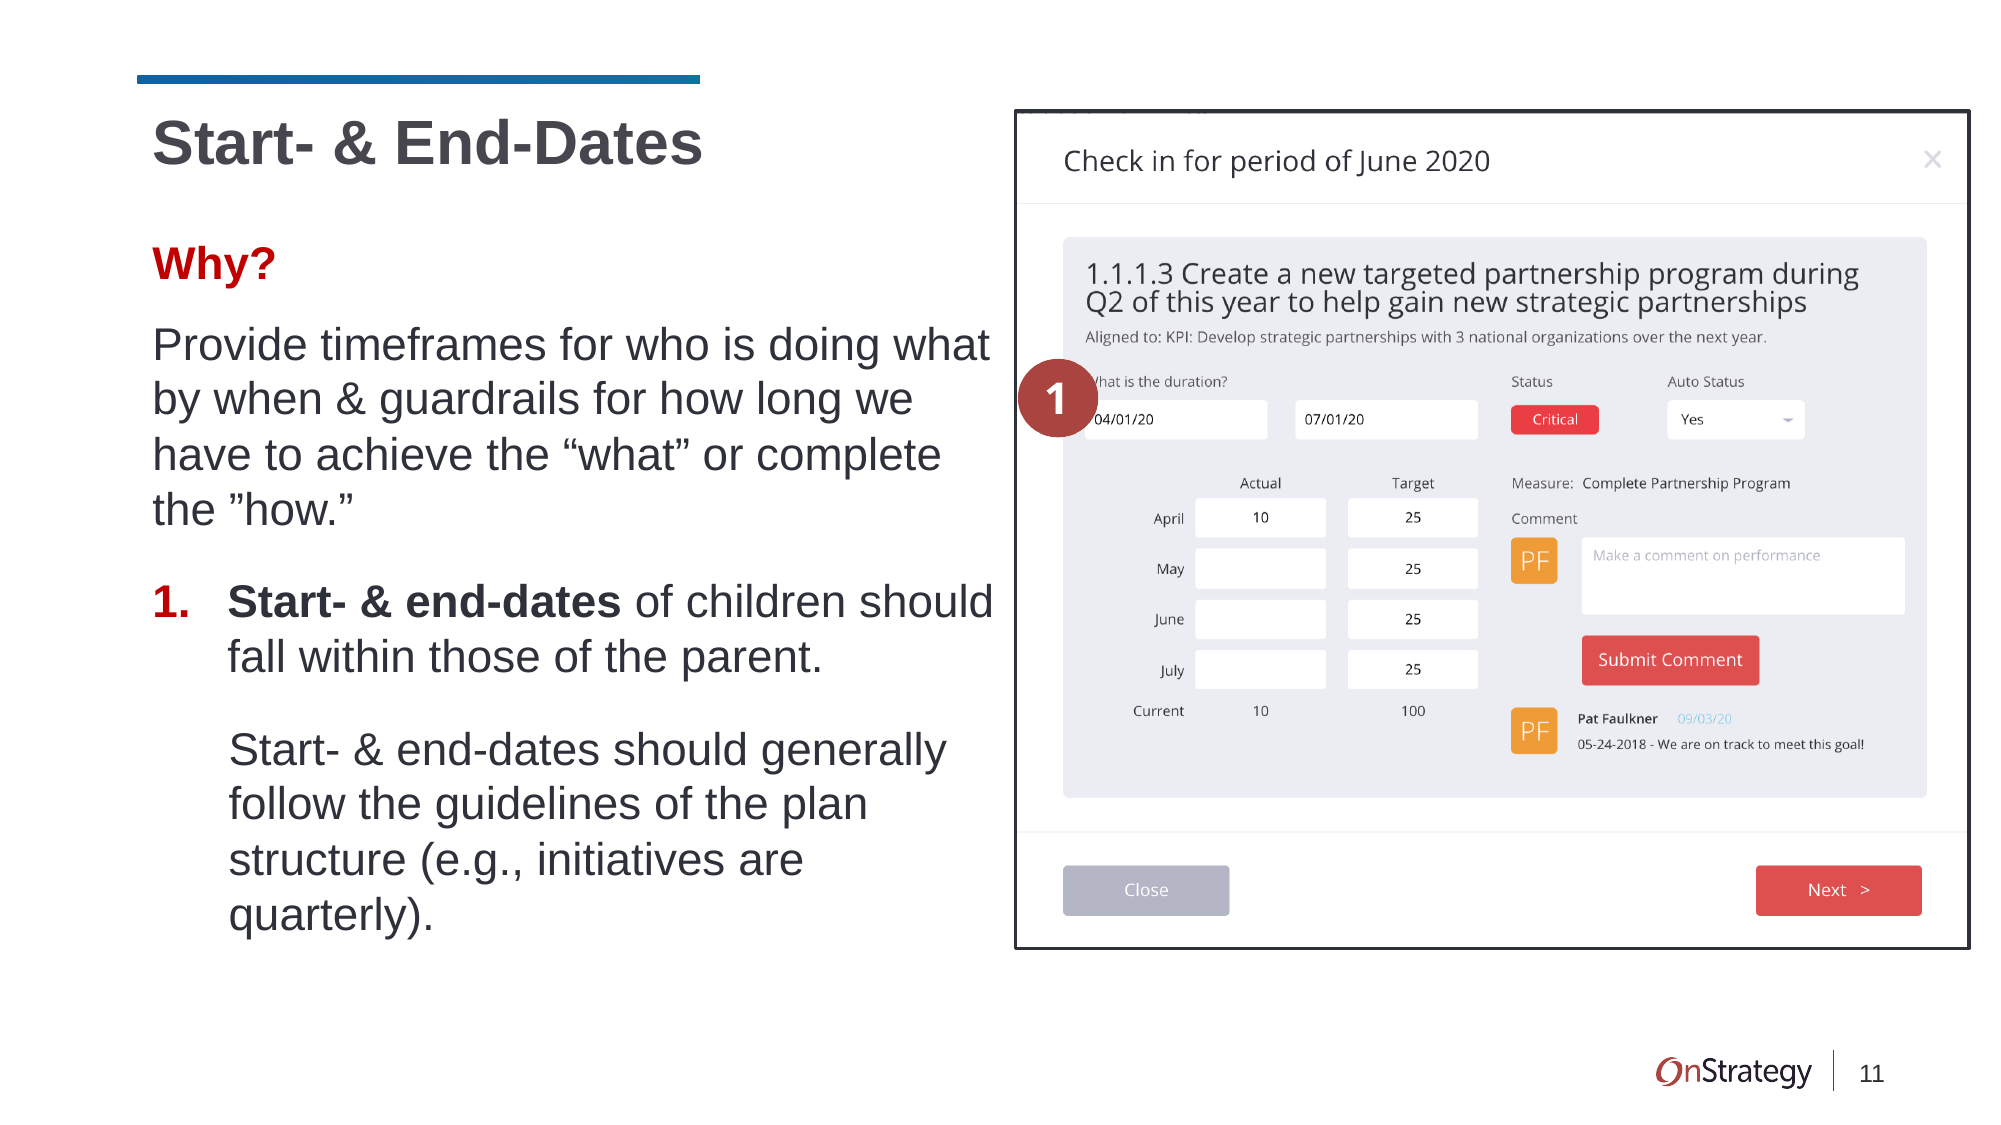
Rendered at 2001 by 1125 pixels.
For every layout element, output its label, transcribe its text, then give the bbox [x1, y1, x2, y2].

list Why? Provide timeframes for who is doing what by when & guardrails for how long we have to achieve the “what” or complete the ”how.” Start- & end-dates of children should fall within those of the parent. Start- & end-dates should generally follow the guidelines of the plan structure (e.g., initiatives are quarterly). [137, 226, 1017, 1013]
title Start- & End-Dates [137, 79, 1863, 210]
picture [1016, 112, 1968, 947]
slide_number 11 [1412, 1042, 1900, 1103]
